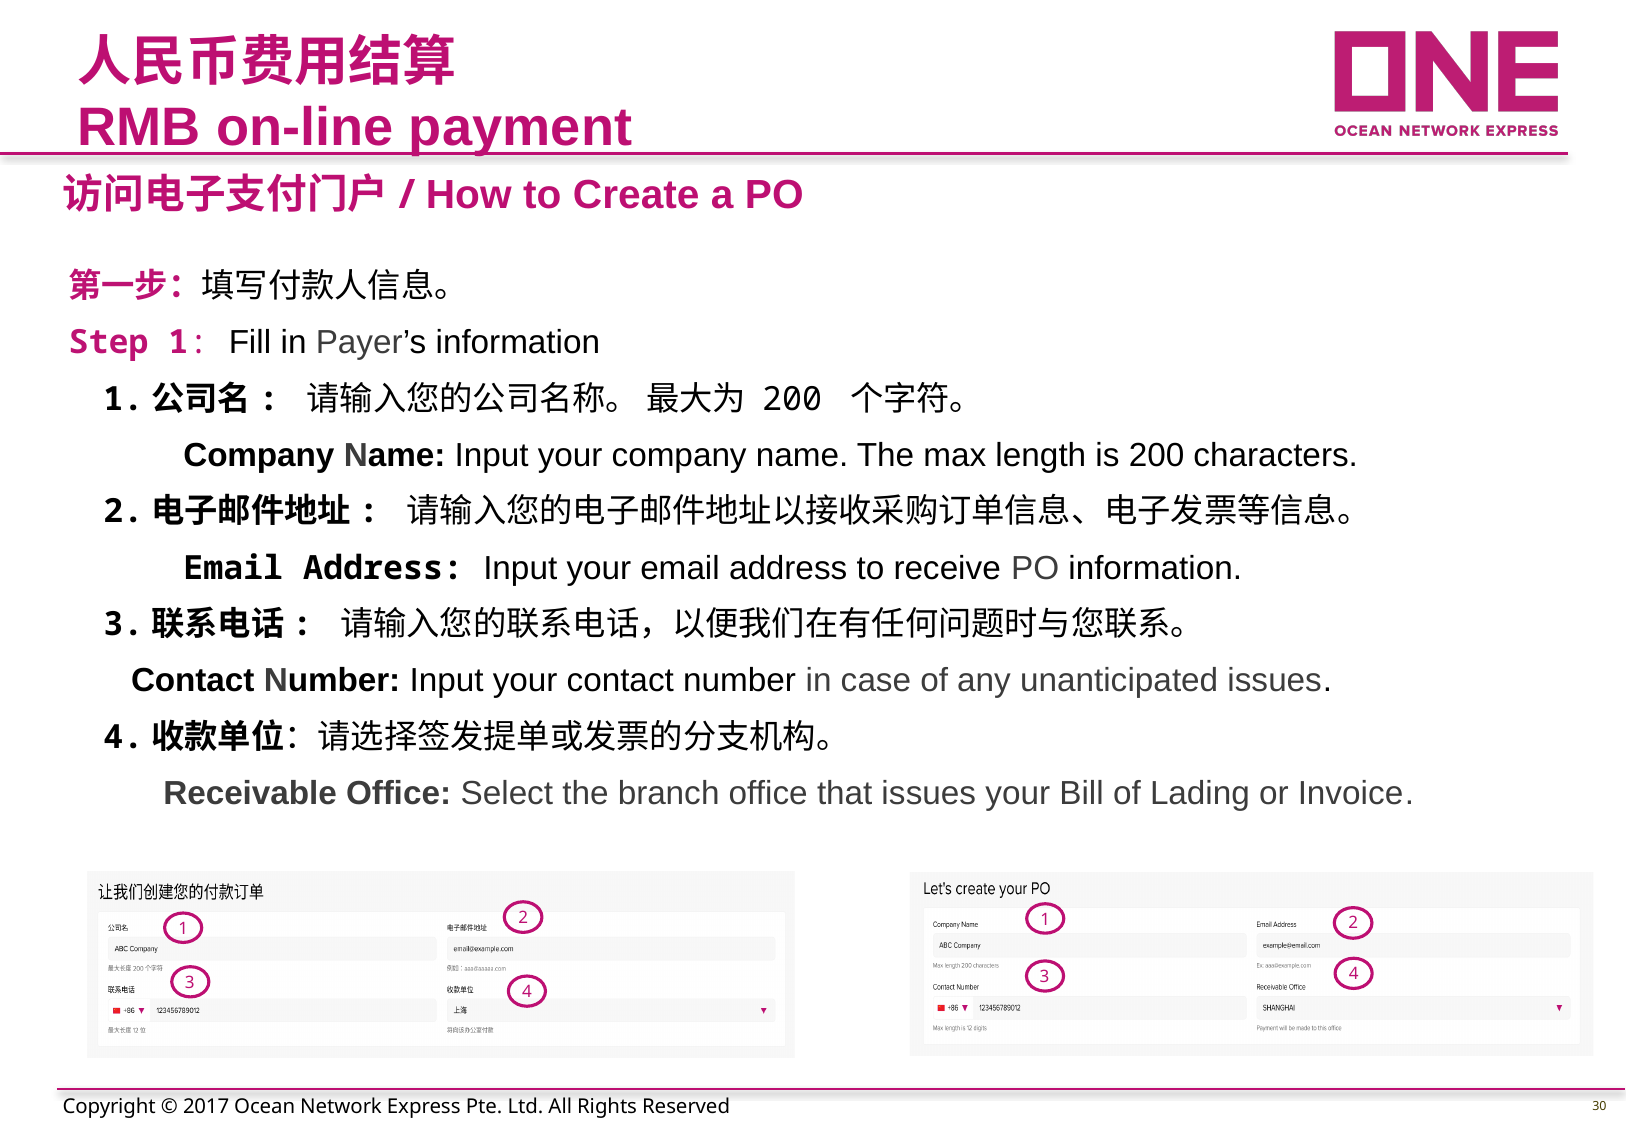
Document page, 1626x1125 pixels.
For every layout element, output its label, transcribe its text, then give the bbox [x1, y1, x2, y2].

picture [1324, 22, 1568, 145]
slide_number 30 [1242, 1090, 1622, 1123]
text_box 访问电子支付门户/ How to Create a PO [50, 156, 1243, 278]
text_box 人民币费用结算 RMB on-line payment [65, 14, 965, 169]
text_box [86, 870, 1594, 1058]
text_box 第一步：填写付款人信息。 Step 1: Fill in Payer’s information 1.公司名: 请输入您的公司名称。 最大为 200 个字符。 Company Name: Input your company name. The max length is 200 characters. 2.电子邮件地址: 请输入您的电子邮件地址以接收采购订单信息、电子发票等信息。 Email Address: Input your email address to receive PO information. 3.联系电话: 请输入您的联系电话，以便我们在有任何问题时与您联系。 Contact Number: Input your contact number in case of any unanticipated issues. 4.收款单位：请选择签发提单或发票的分支机构。 Receivable Office: Select the branch office that issues your Bill of Lading or Invoice. [56, 244, 1594, 880]
